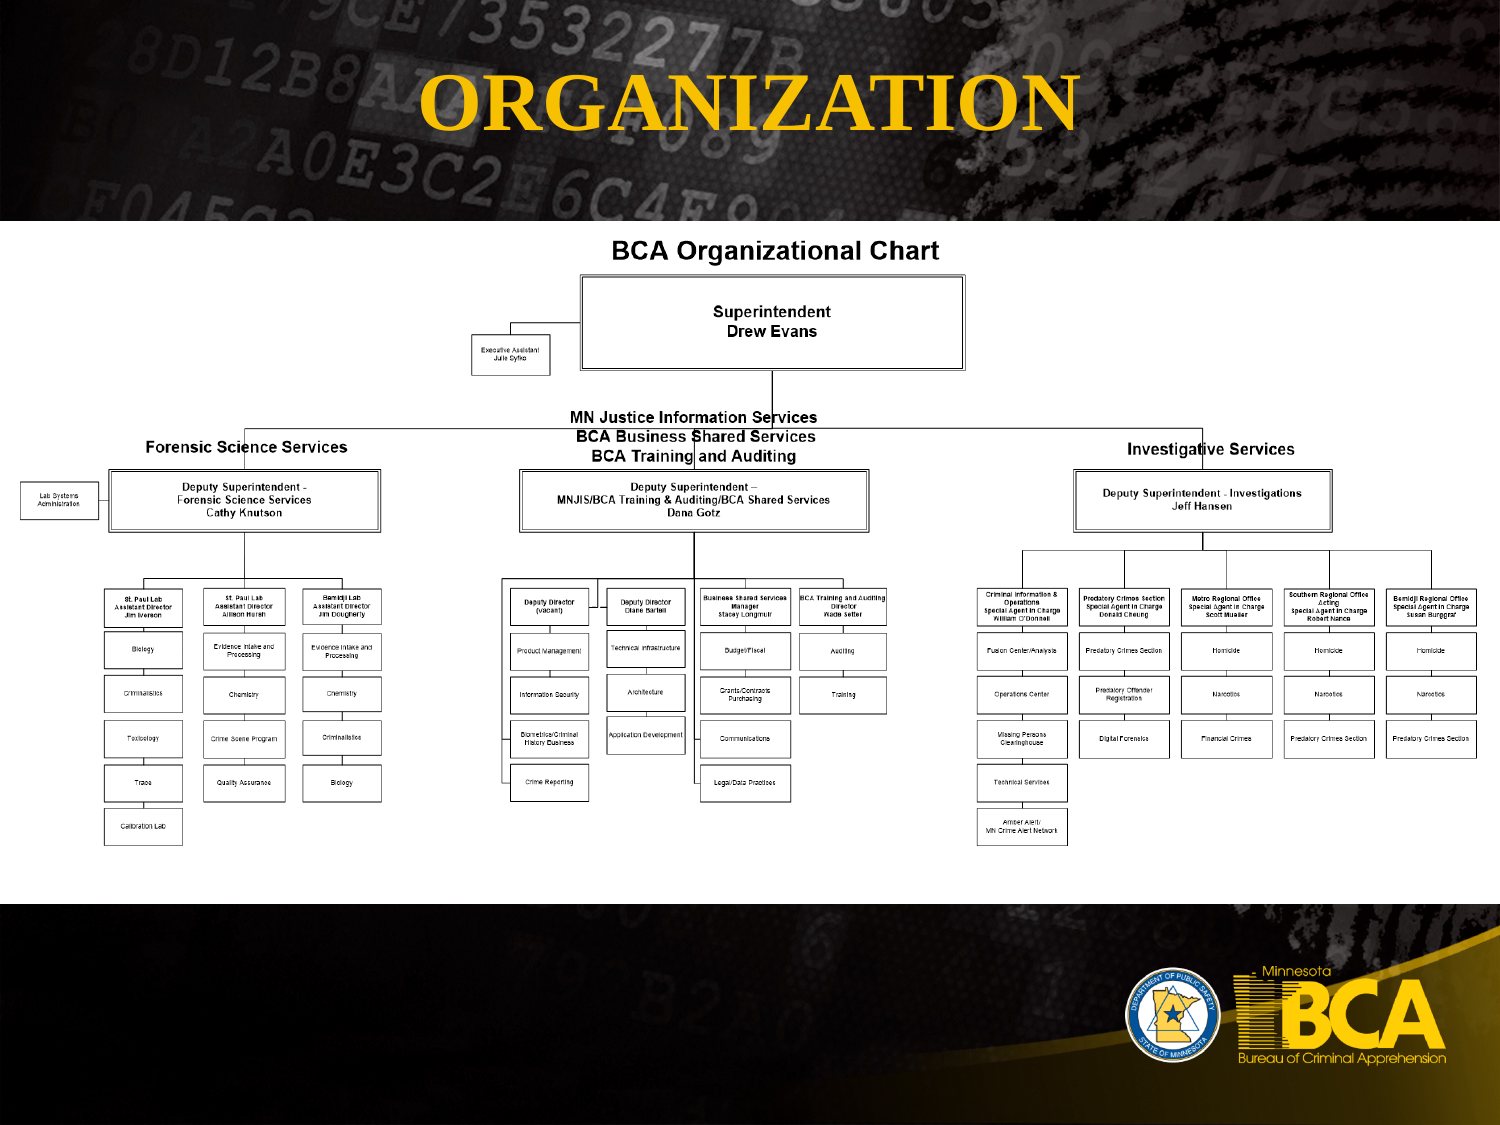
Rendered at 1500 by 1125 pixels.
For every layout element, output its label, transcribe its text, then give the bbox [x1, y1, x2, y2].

picture [0, 0, 1500, 1125]
title Organization [112, 66, 1388, 158]
